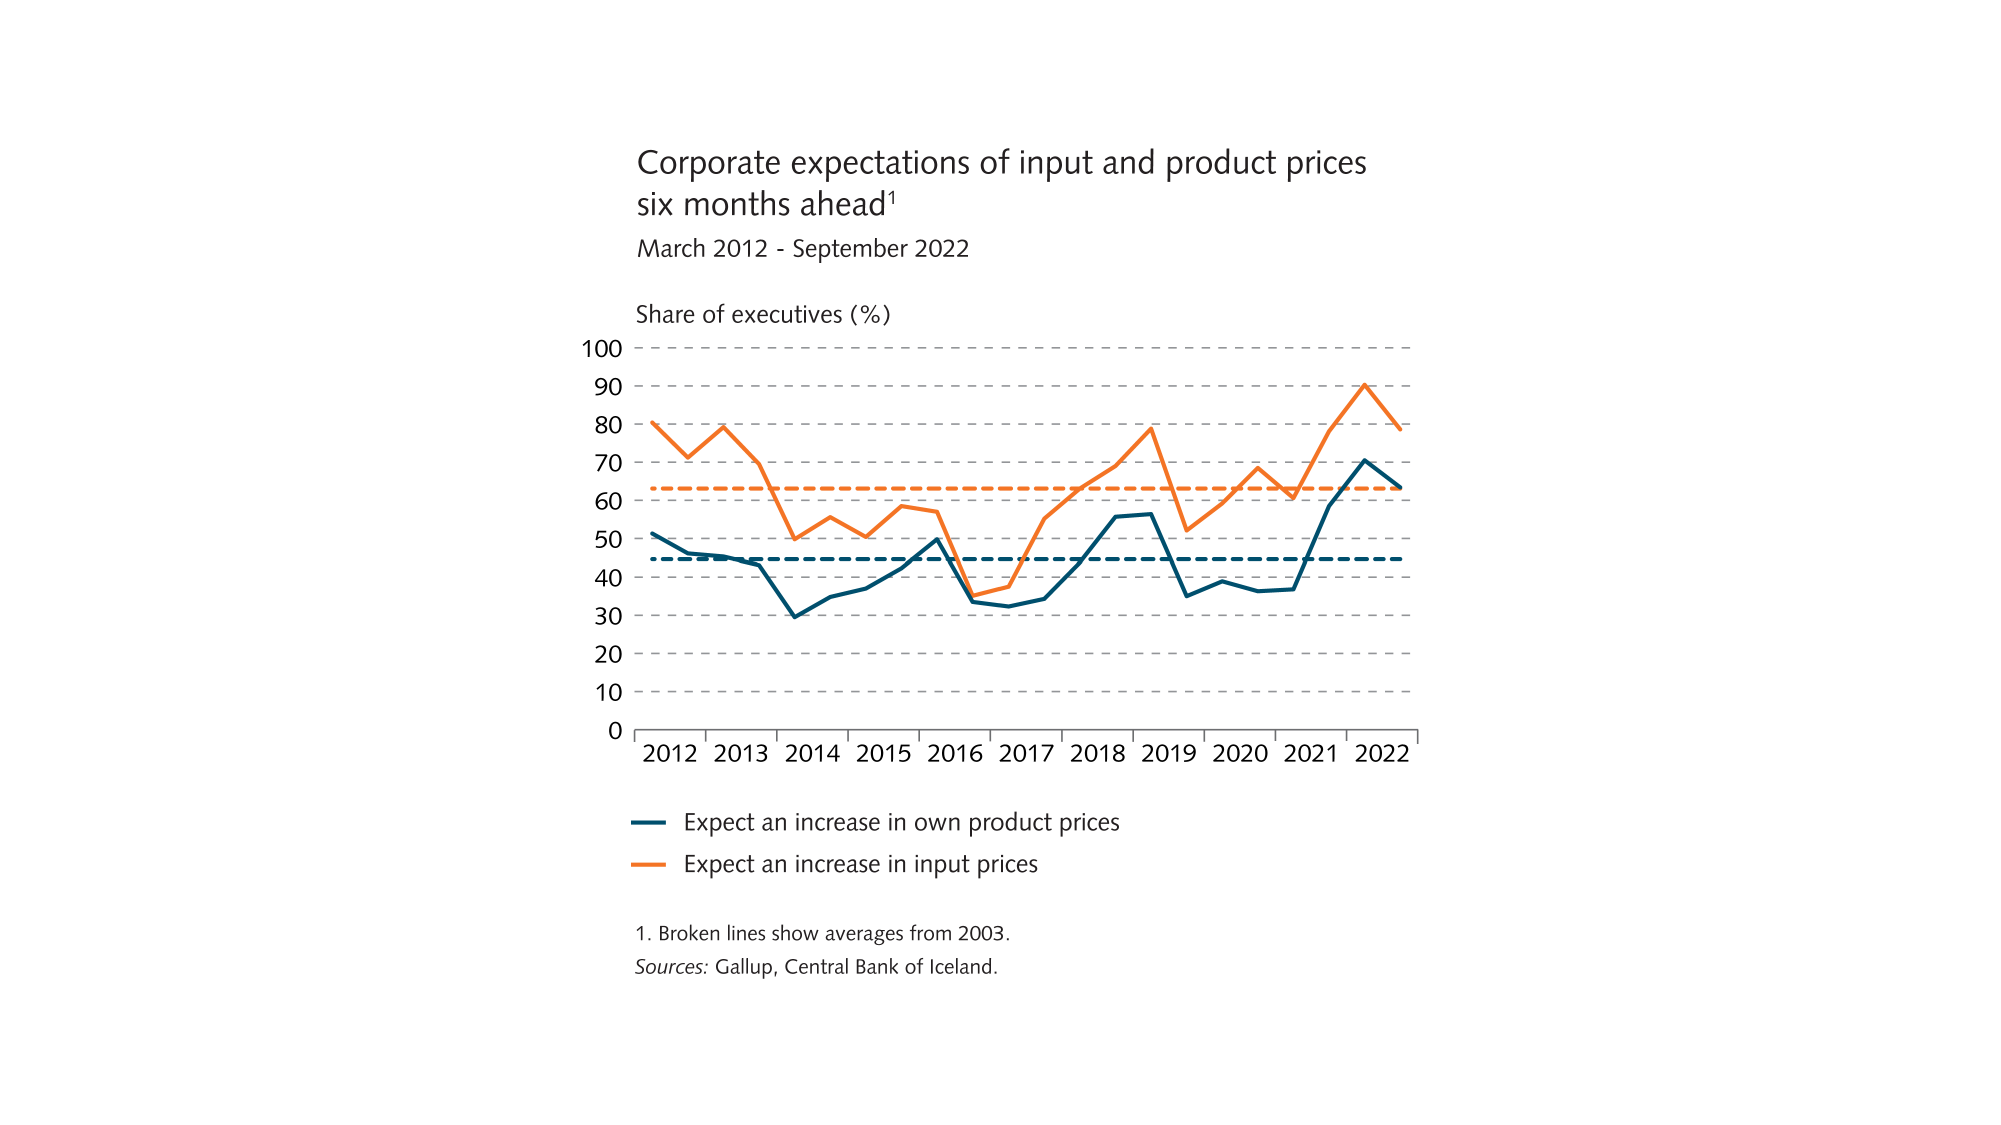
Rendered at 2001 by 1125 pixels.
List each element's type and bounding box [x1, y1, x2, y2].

picture [580, 145, 1419, 979]
